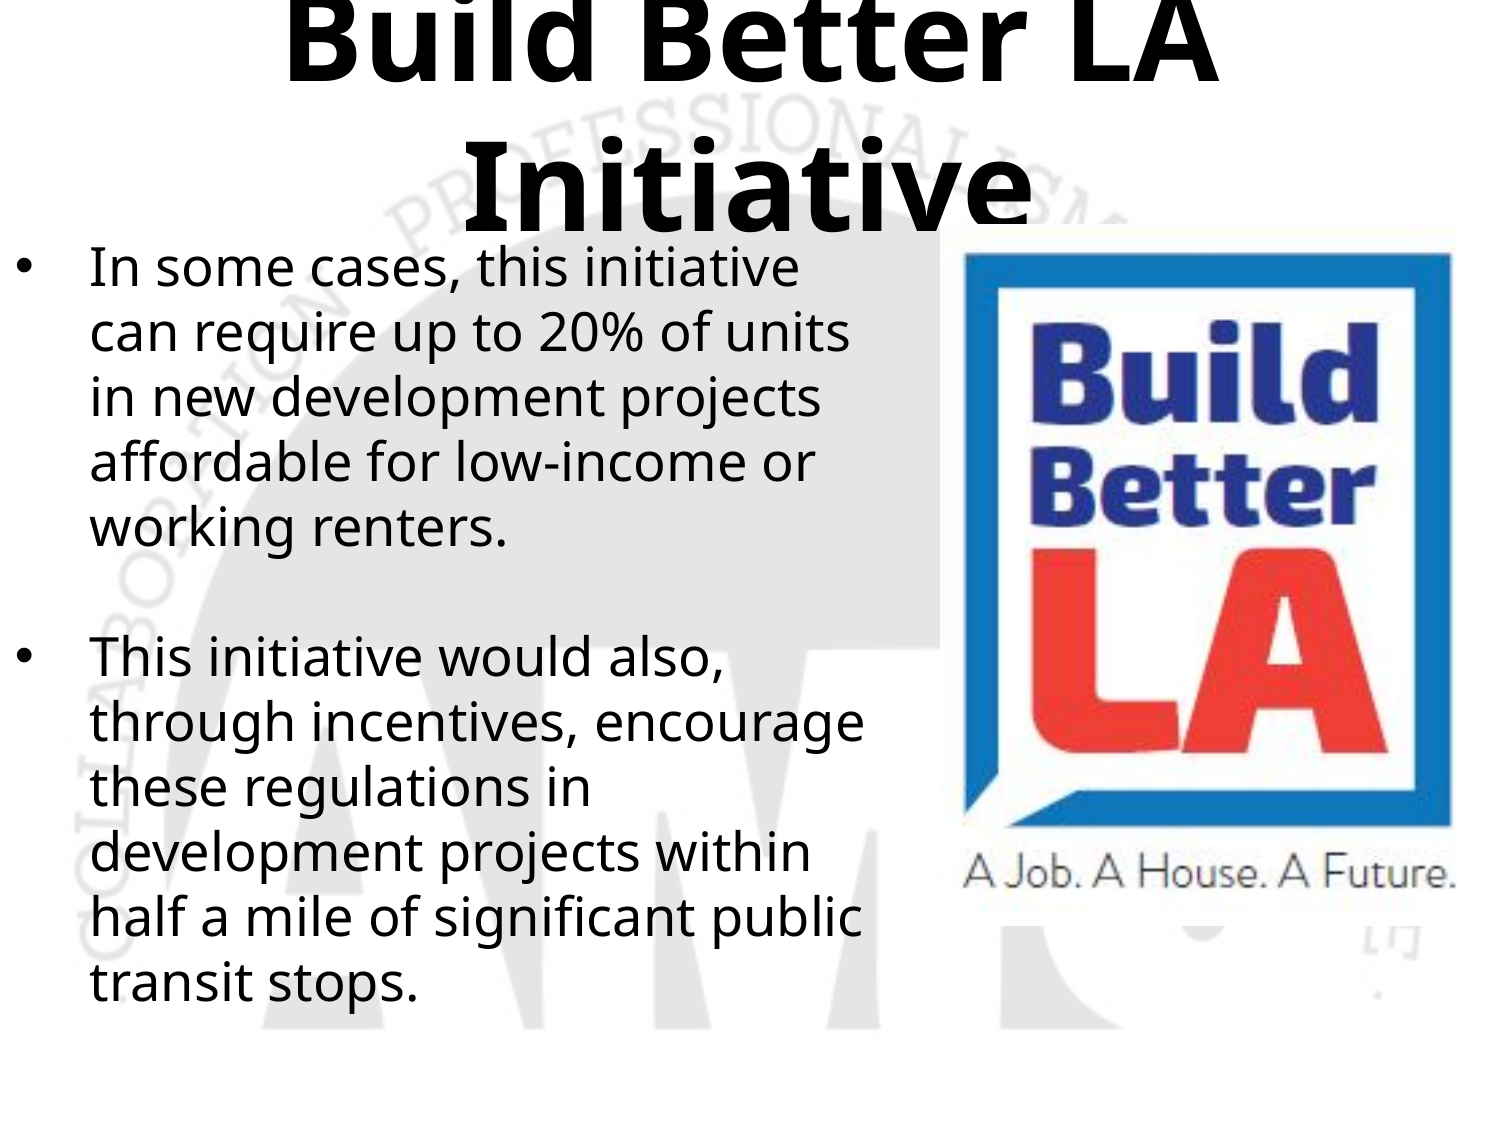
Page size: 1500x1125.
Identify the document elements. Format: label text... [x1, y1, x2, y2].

text_box In some cases, this initiative can require up to 20% of units in new development projects affordable for low-income or working renters. This initiative would also, through incentives, encourage these regulations in development projects within half a mile of significant public transit stops. [0, 224, 913, 1020]
picture [940, 224, 1476, 926]
title Build Better LA Initiative [24, 12, 1475, 200]
